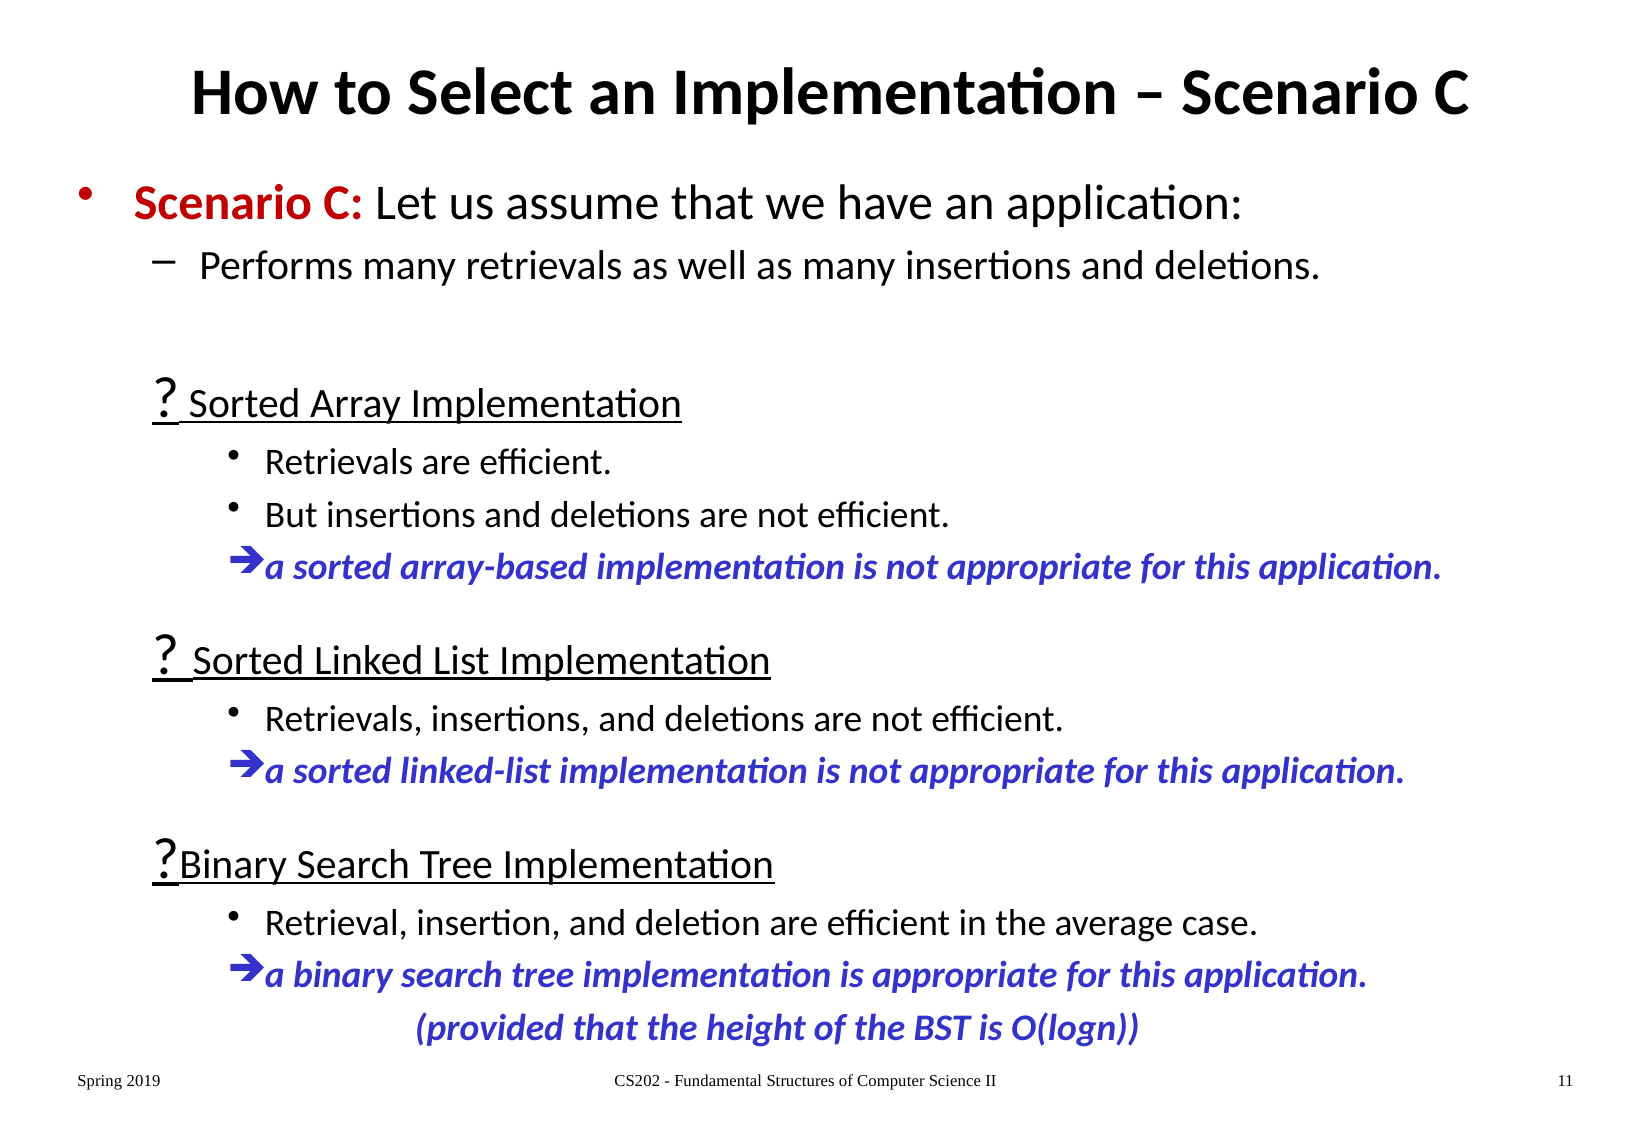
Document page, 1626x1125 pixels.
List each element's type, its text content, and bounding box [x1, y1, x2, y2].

slide_number Spring 2019 [62, 1075, 402, 1101]
footer CS202 - Fundamental Structures of Computer Science II [500, 1075, 1111, 1101]
list Scenario C: Let us assume that we have an application: Performs many retrievals as well as many insertions and deletions. ? Sorted Array Implementation Retrievals are efficient. But insertions and deletions are not efficient. a sorted array-based implementation is not appropriate for this application. ? Sorted Linked List Implementation Retrievals, insertions, and deletions are not efficient. a sorted linked-list implementation is not appropriate for this application. ?Binary Search Tree Implementation Retrieval, insertion, and deletion are efficient in the average case. a binary search tree implementation is appropriate for this application. (provided that the height of the BST is O(logn)) [62, 162, 1588, 1075]
title How to Select an Implementation – Scenario C [62, 24, 1600, 150]
slide_number 11 [1249, 1062, 1589, 1101]
